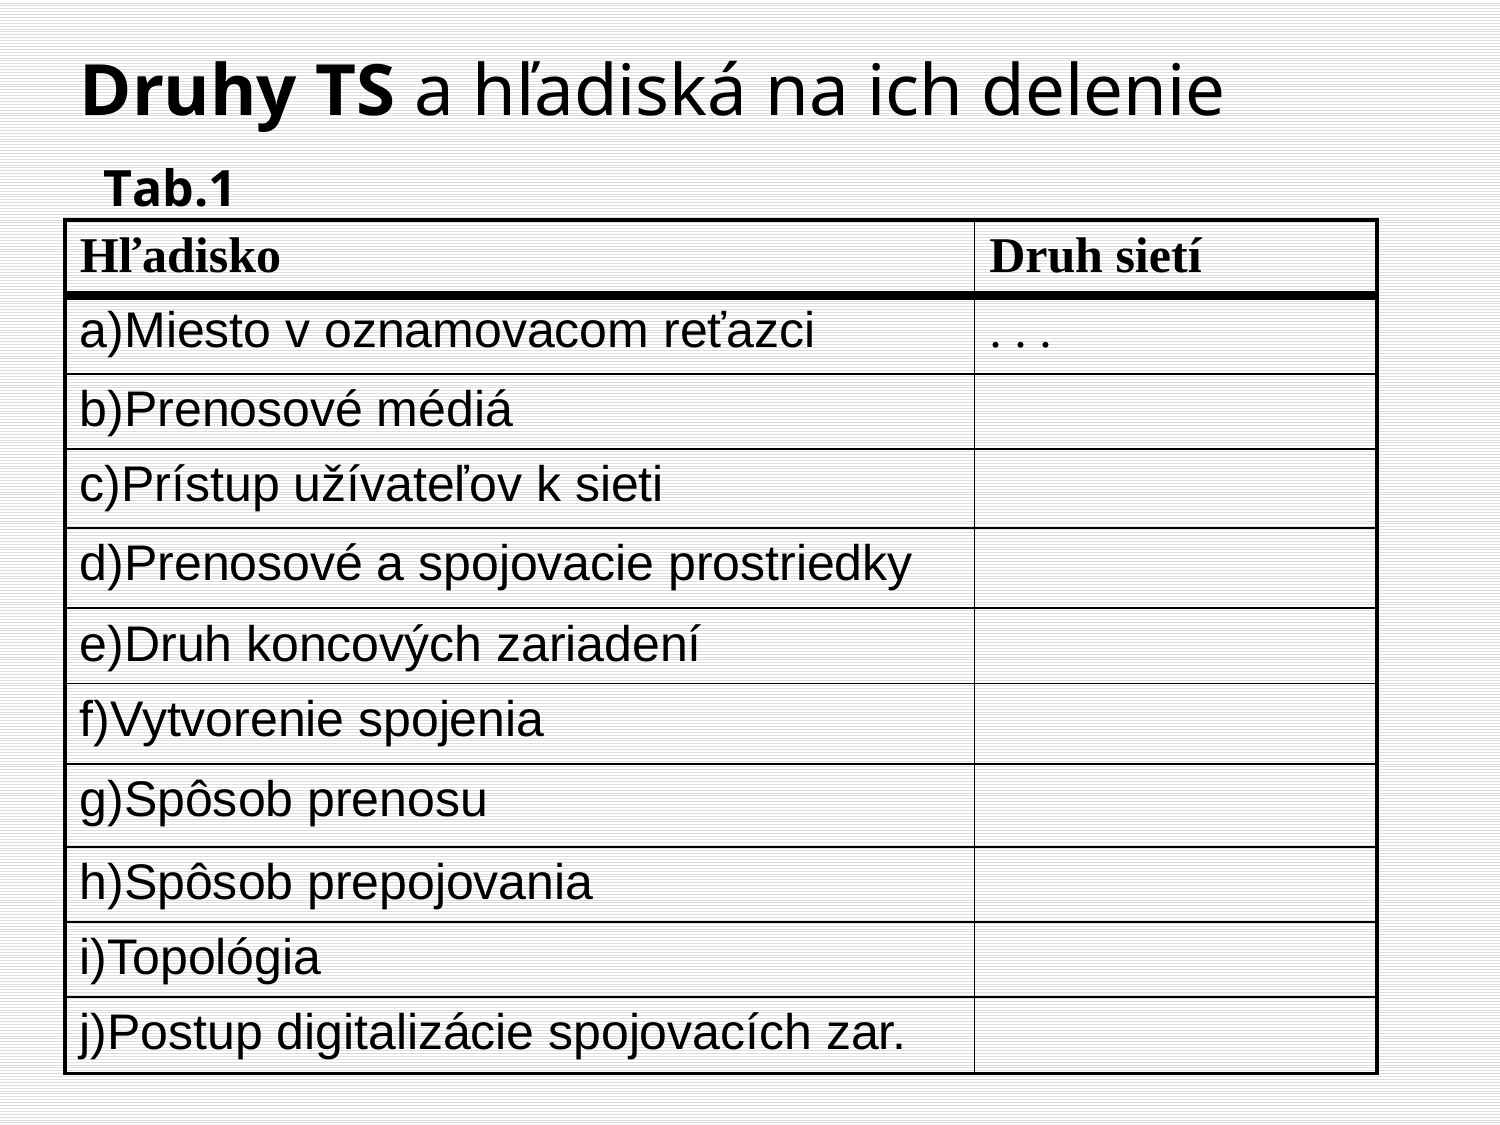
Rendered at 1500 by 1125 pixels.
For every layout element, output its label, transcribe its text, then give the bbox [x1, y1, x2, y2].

table_cell [975, 450, 1375, 527]
table_cell j)Postup digitalizácie spojovacích zar. [67, 998, 974, 1072]
table_cell [975, 375, 1375, 448]
table_cell [975, 848, 1375, 921]
table_cell h)Spôsob prepojovania [67, 848, 974, 921]
table_cell [975, 609, 1375, 683]
title Druhy TS a hľadiská na ich delenie [64, 42, 1378, 138]
table_cell [975, 529, 1375, 607]
table_cell e)Druh koncových zariadení [67, 609, 974, 683]
table_cell i)Topológia [67, 923, 974, 996]
table_cell f)Vytvorenie spojenia [67, 684, 974, 763]
table_cell [975, 923, 1375, 996]
table_cell [975, 998, 1375, 1072]
table_cell [975, 765, 1375, 846]
table_cell c)Prístup užívateľov k sieti [67, 450, 974, 527]
table_header Druh sietí [975, 222, 1375, 291]
table_header Hľadisko [67, 222, 974, 291]
table_cell a)Miesto v oznamovacom reťazci [67, 300, 974, 373]
table_cell d)Prenosové a spojovacie prostriedky [67, 529, 974, 607]
text_box Tab.1 [88, 148, 550, 218]
table_cell [975, 684, 1375, 763]
table_cell . . . [975, 300, 1375, 373]
table_cell b)Prenosové médiá [67, 375, 974, 448]
table_cell g)Spôsob prenosu [67, 765, 974, 846]
